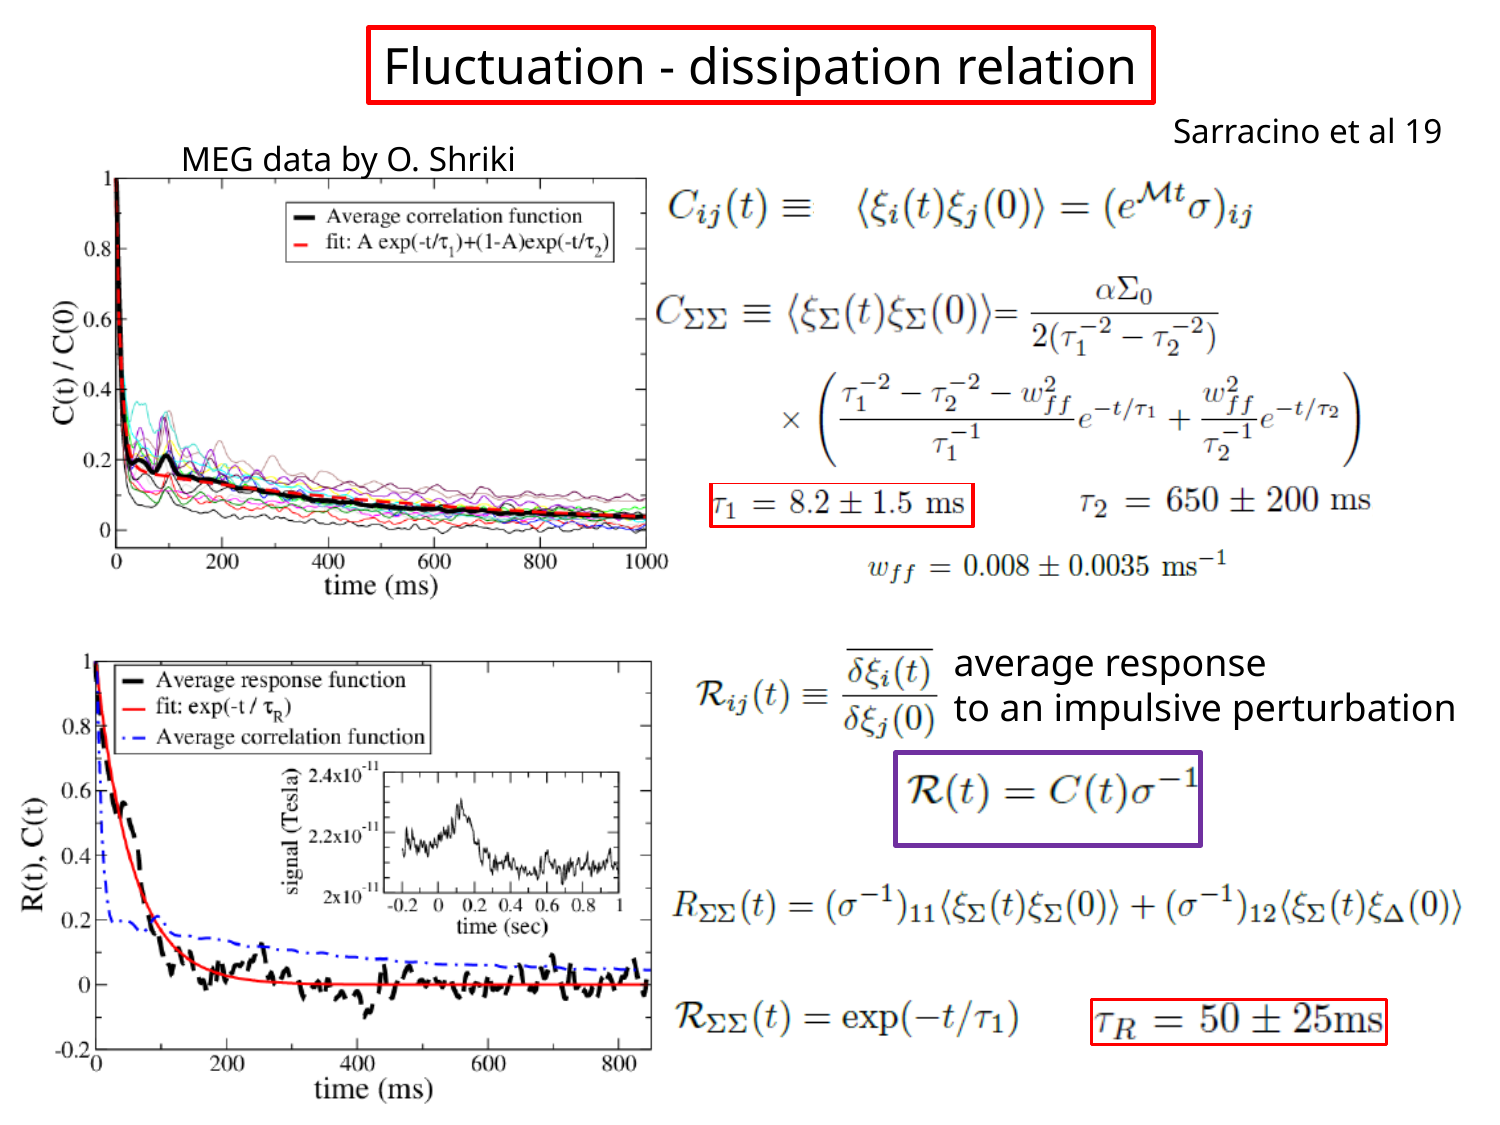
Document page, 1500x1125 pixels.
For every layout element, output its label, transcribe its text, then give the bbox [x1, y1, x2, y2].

picture [1092, 1001, 1385, 1043]
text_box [655, 263, 1368, 483]
text_box Sarracino et al 19 [1158, 103, 1458, 158]
picture [862, 548, 1228, 585]
picture [712, 483, 972, 526]
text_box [662, 163, 1255, 253]
text_box average response to an impulsive perturbation [939, 632, 1473, 737]
text_box Fluctuation - dissipation relation [368, 27, 1154, 103]
picture [17, 120, 695, 617]
picture [4, 628, 1464, 1119]
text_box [1080, 479, 1373, 521]
